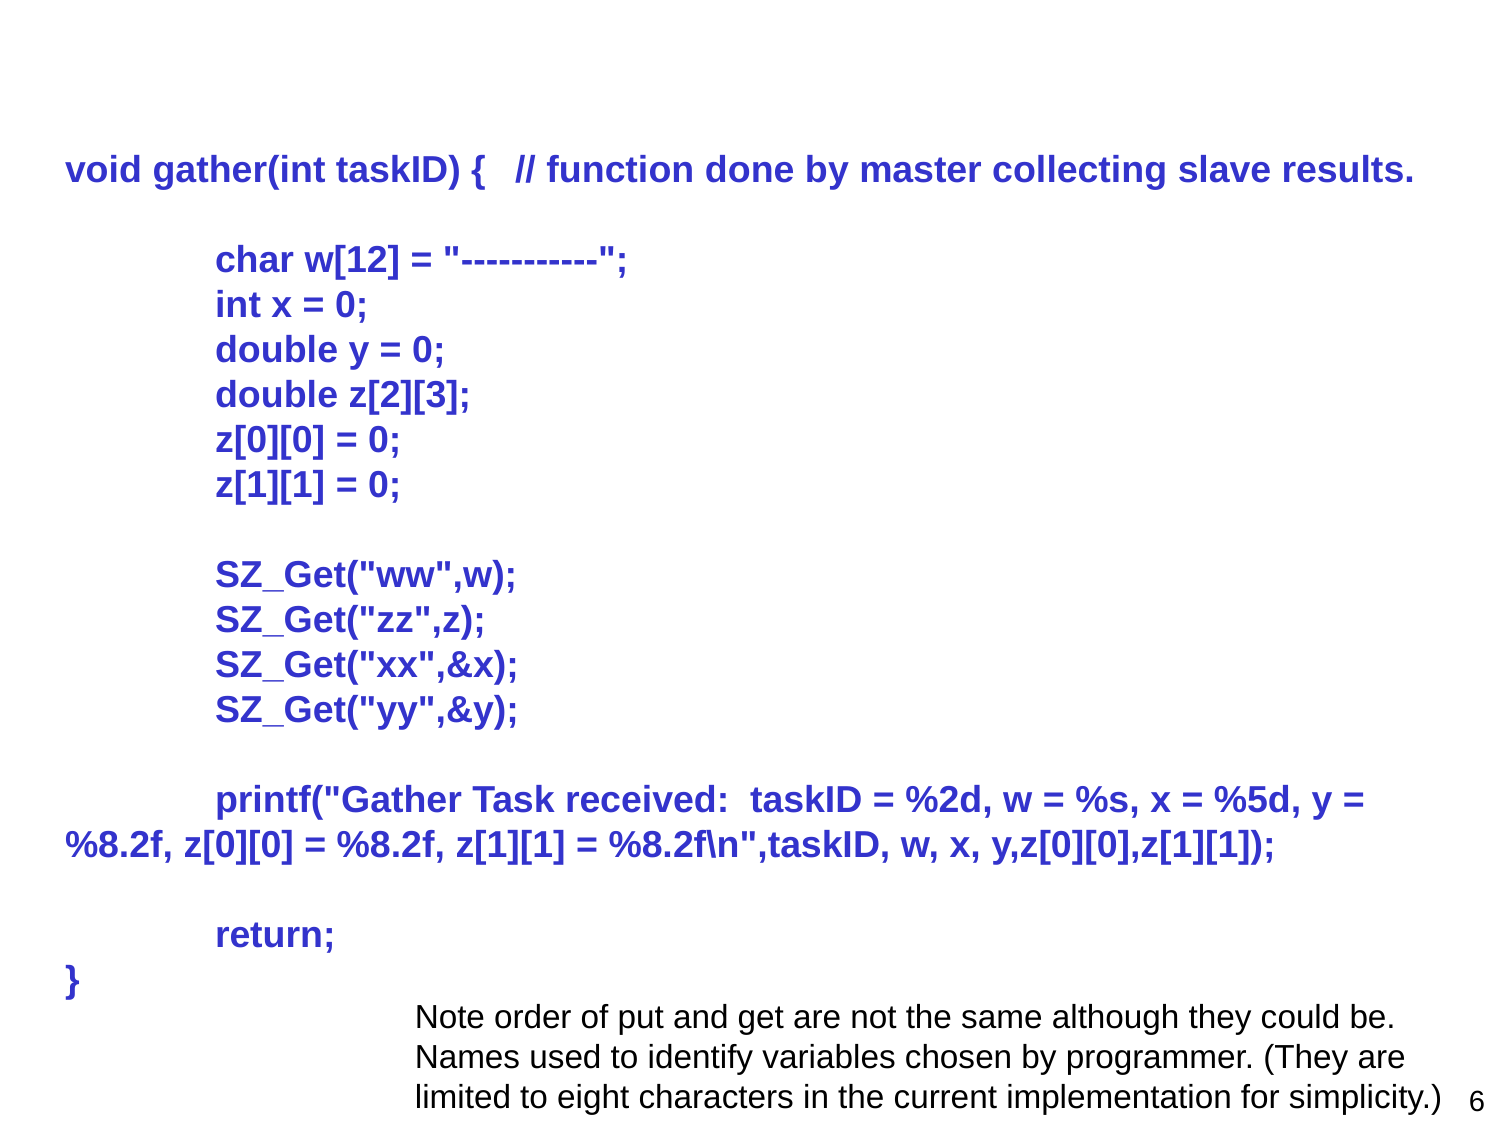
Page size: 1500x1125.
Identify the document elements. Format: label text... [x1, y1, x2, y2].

text_box Note order of put and get are not the same although they could be. Names used to identify variables chosen by programmer. (They are limited to eight characters in the current implementation for simplicity.) [399, 988, 1500, 1123]
list void gather(int taskID) { // function done by master collecting slave results. char w[12] = "-----------"; int x = 0; double y = 0; double z[2][3]; z[0][0] = 0; z[1][1] = 0; SZ_Get("ww",w); SZ_Get("zz",z); SZ_Get("xx",&x); SZ_Get("yy",&y); printf("Gather Task received: taskID = %2d, w = %s, x = %5d, y = %8.2f, z[0][0] = %8.2f, z[1][1] = %8.2f\n",taskID, w, x, y,z[0][0],z[1][1]); return; } [50, 137, 1488, 1088]
